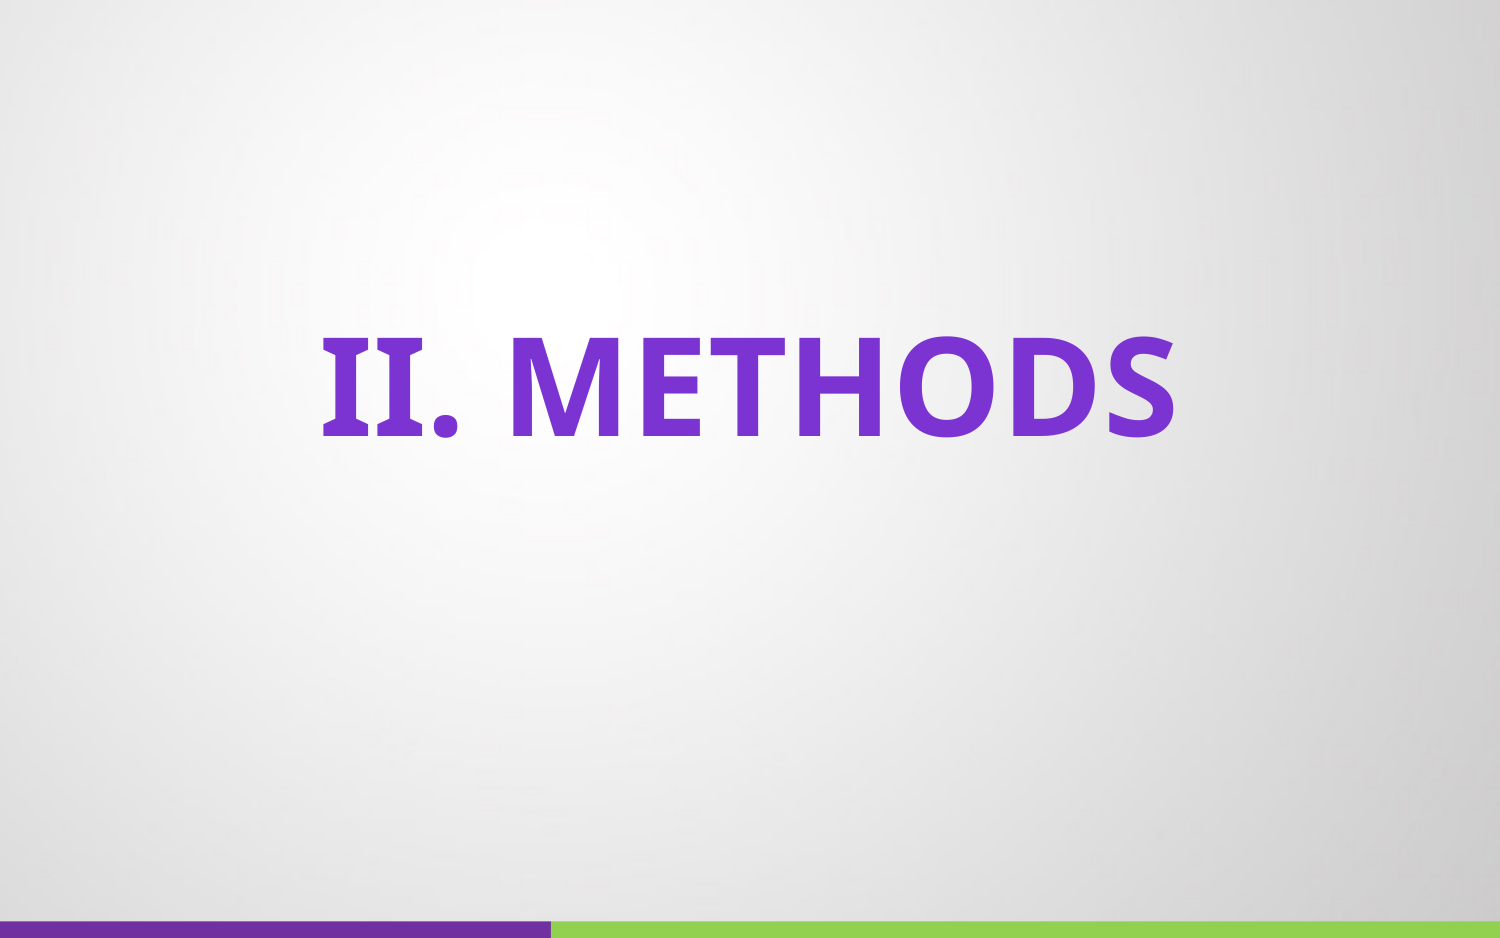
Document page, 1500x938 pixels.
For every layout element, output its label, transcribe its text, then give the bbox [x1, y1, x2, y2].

text_box II. METHODS [41, 291, 1459, 472]
picture [0, 0, 1500, 921]
